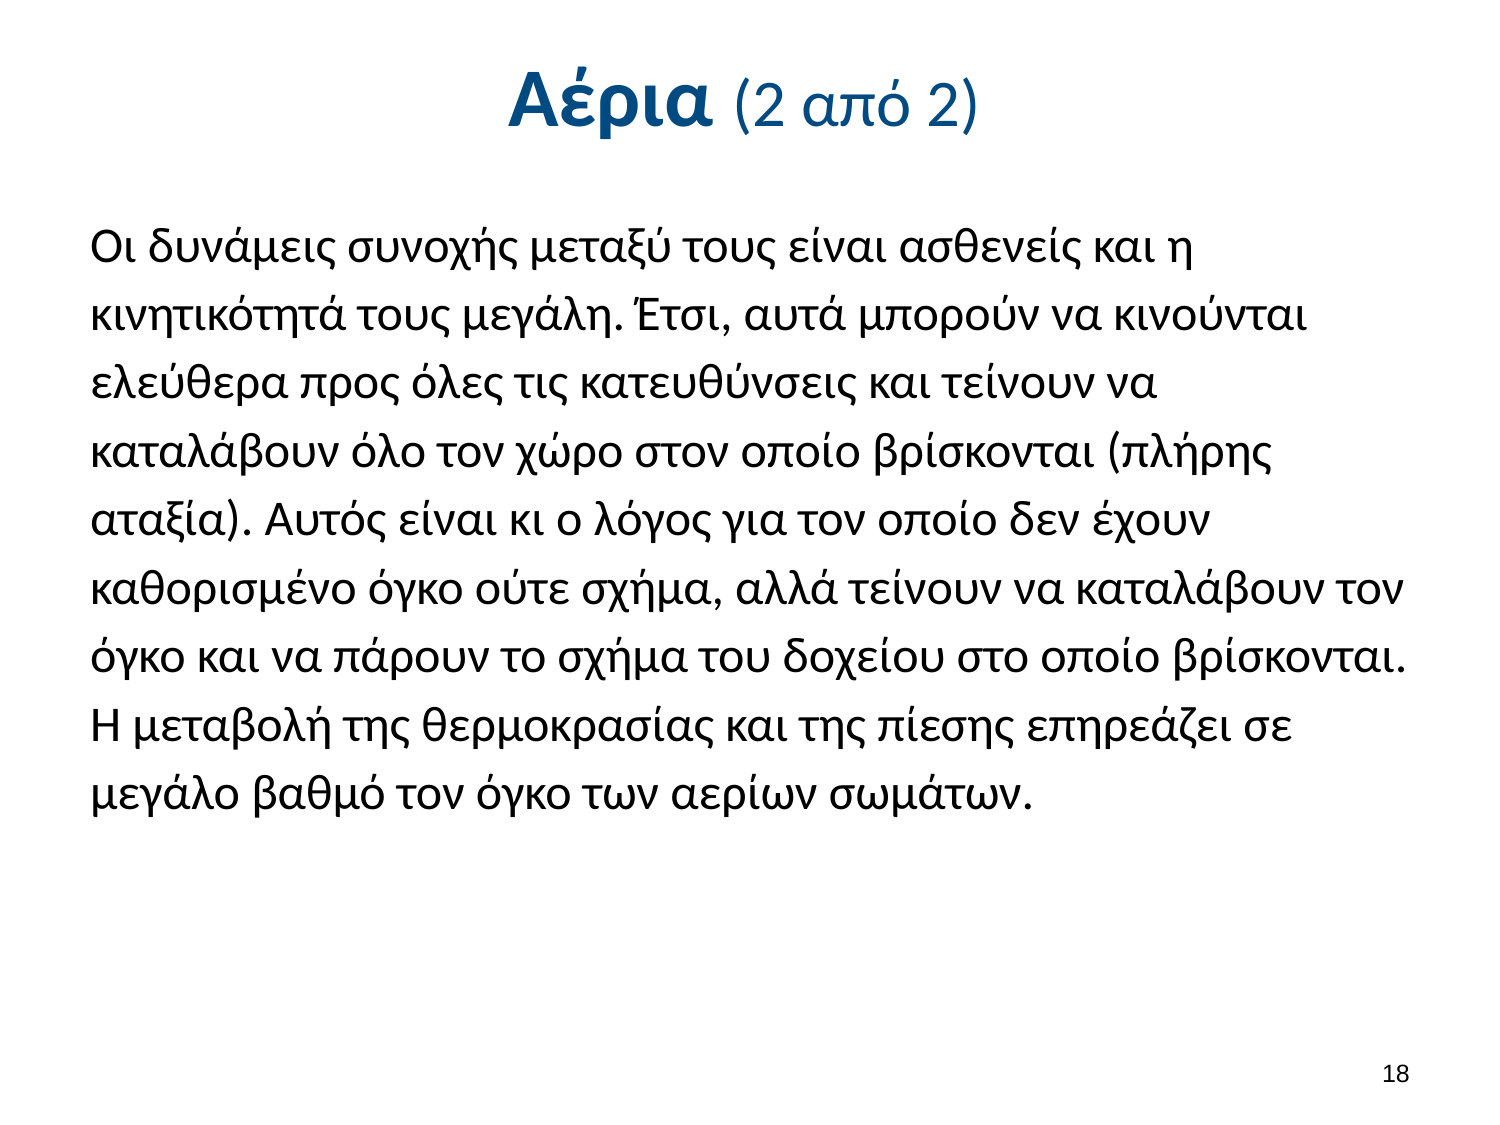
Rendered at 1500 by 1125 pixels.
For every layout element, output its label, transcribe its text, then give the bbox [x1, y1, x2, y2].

title Αέρια (2 από 2) [76, 19, 1427, 169]
list Οι δυνάμεις συνοχής μεταξύ τους είναι ασθενείς και η κινητικότητά τους μεγάλη. Έτσι, αυτά μπορούν να κινούνται ελεύθερα προς όλες τις κατευθύνσεις και τείνουν να καταλάβουν όλο τον χώρο στον οποίο βρίσκονται (πλήρης αταξία). Αυτός είναι κι ο λόγος για τον οποίο δεν έχουν καθορισμένο όγκο ούτε σχήμα, αλλά τείνουν να καταλάβουν τον όγκο και να πάρουν το σχήμα του δοχείου στο οποίο βρίσκονται. Η μεταβολή της θερμοκρασίας και της πίεσης επηρεάζει σε μεγάλο βαθμό τον όγκο των αερίων σωμάτων. [75, 196, 1425, 1024]
slide_number 17 [1074, 1042, 1425, 1103]
